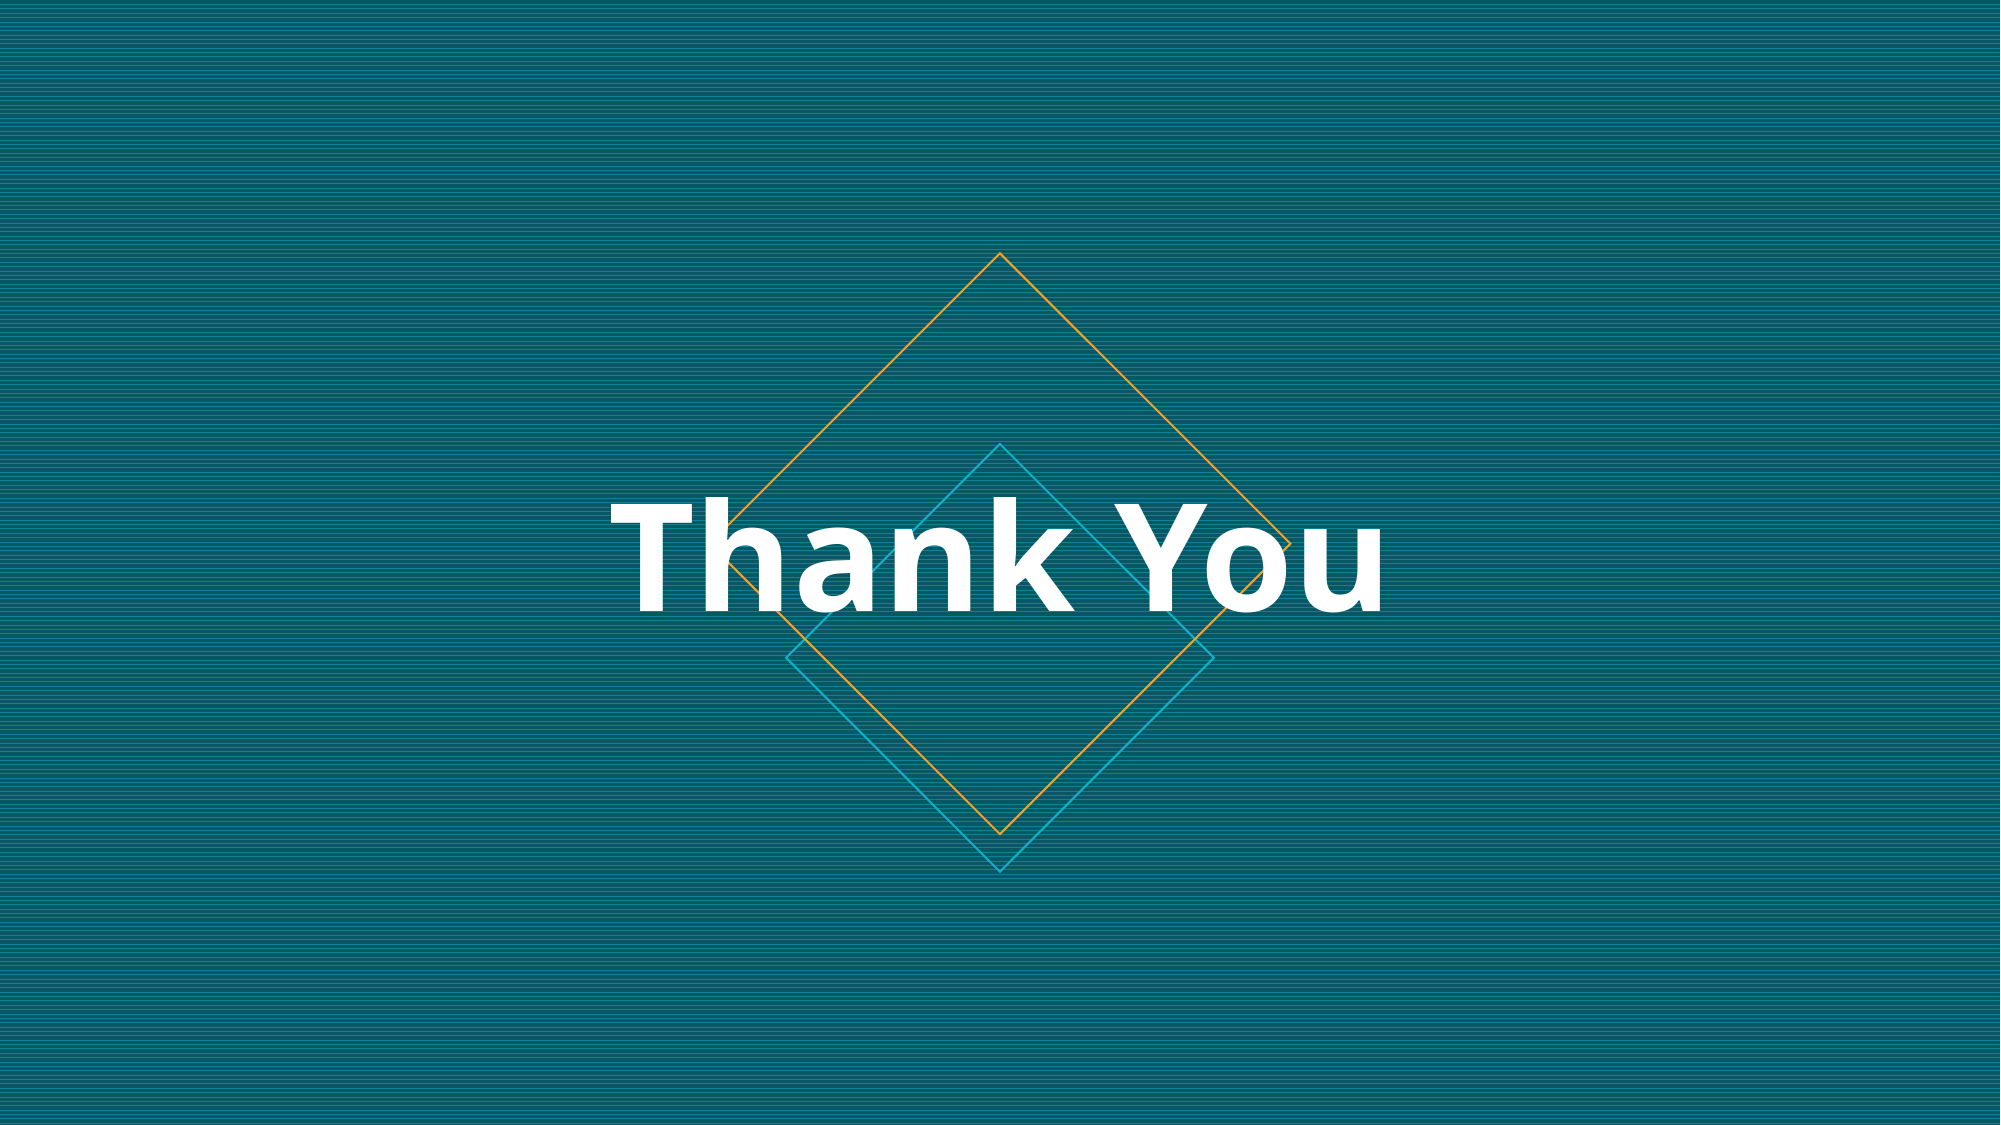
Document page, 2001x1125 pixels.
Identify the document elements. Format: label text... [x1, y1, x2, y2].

title Thank You [1291, 468, 1750, 657]
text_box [709, 253, 1291, 872]
title Thank You [249, 468, 709, 657]
